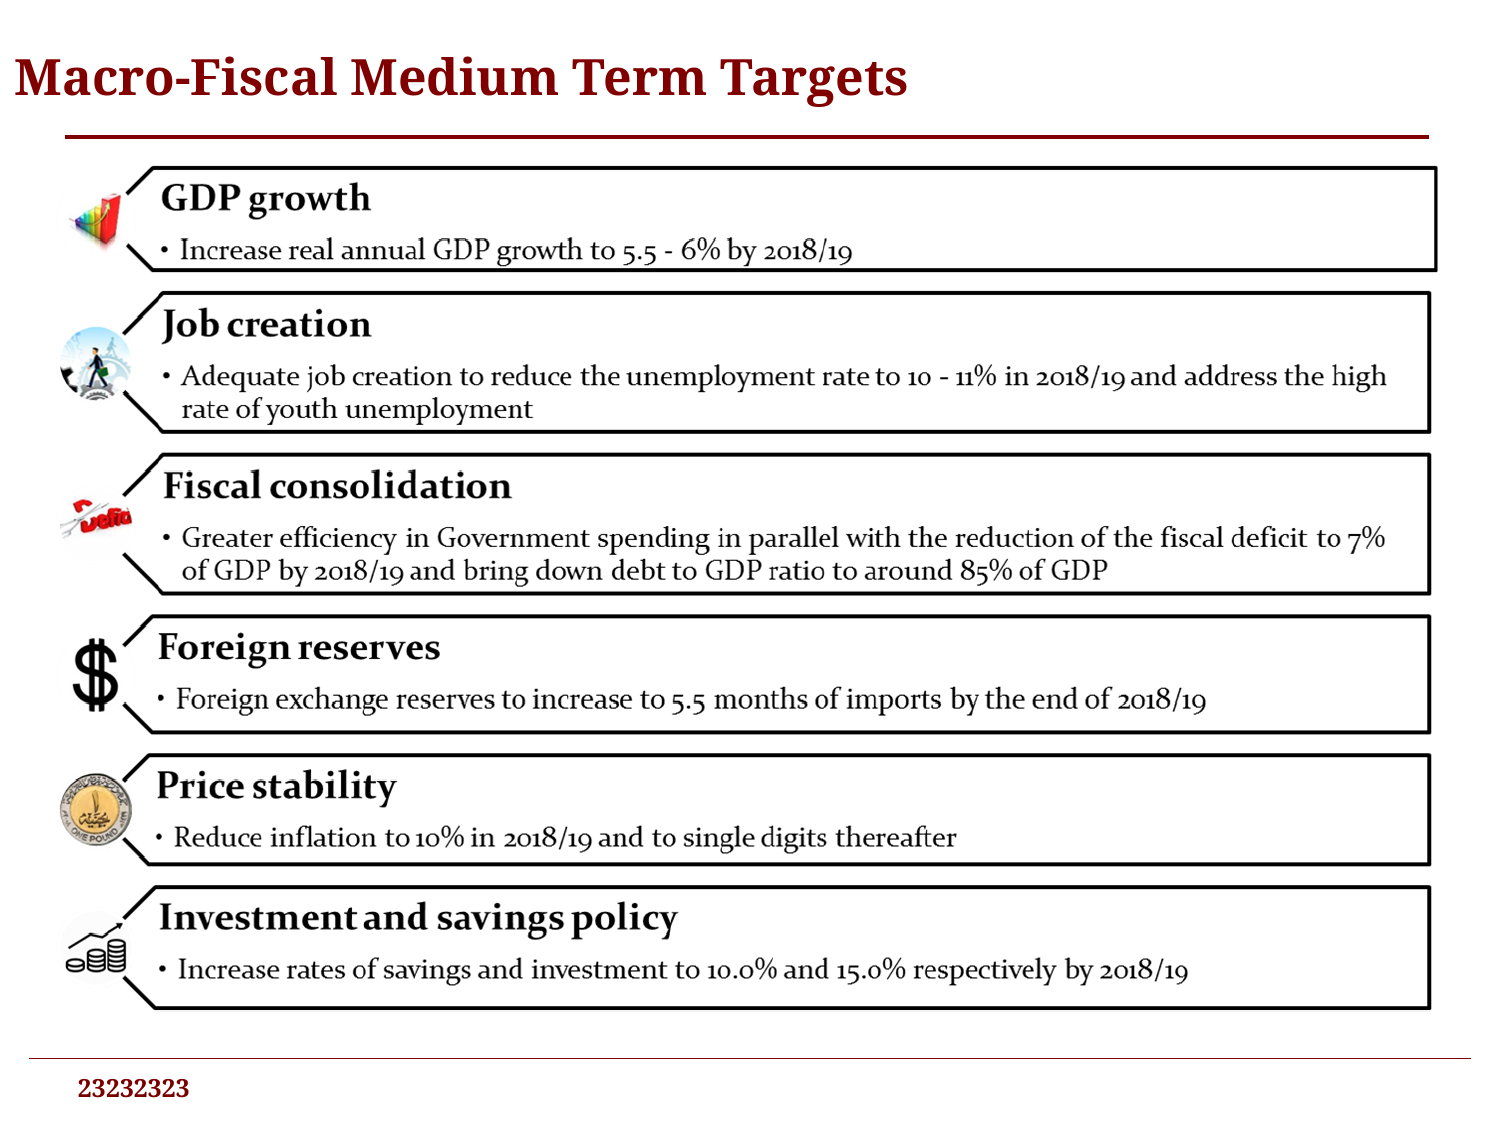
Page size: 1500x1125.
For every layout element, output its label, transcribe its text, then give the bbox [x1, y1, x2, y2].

text_box Macro-Fiscal Medium Term Targets [0, 37, 1500, 113]
text_box [56, 113, 1424, 140]
picture [56, 162, 1438, 1012]
slide_number 23 [64, 1070, 190, 1107]
